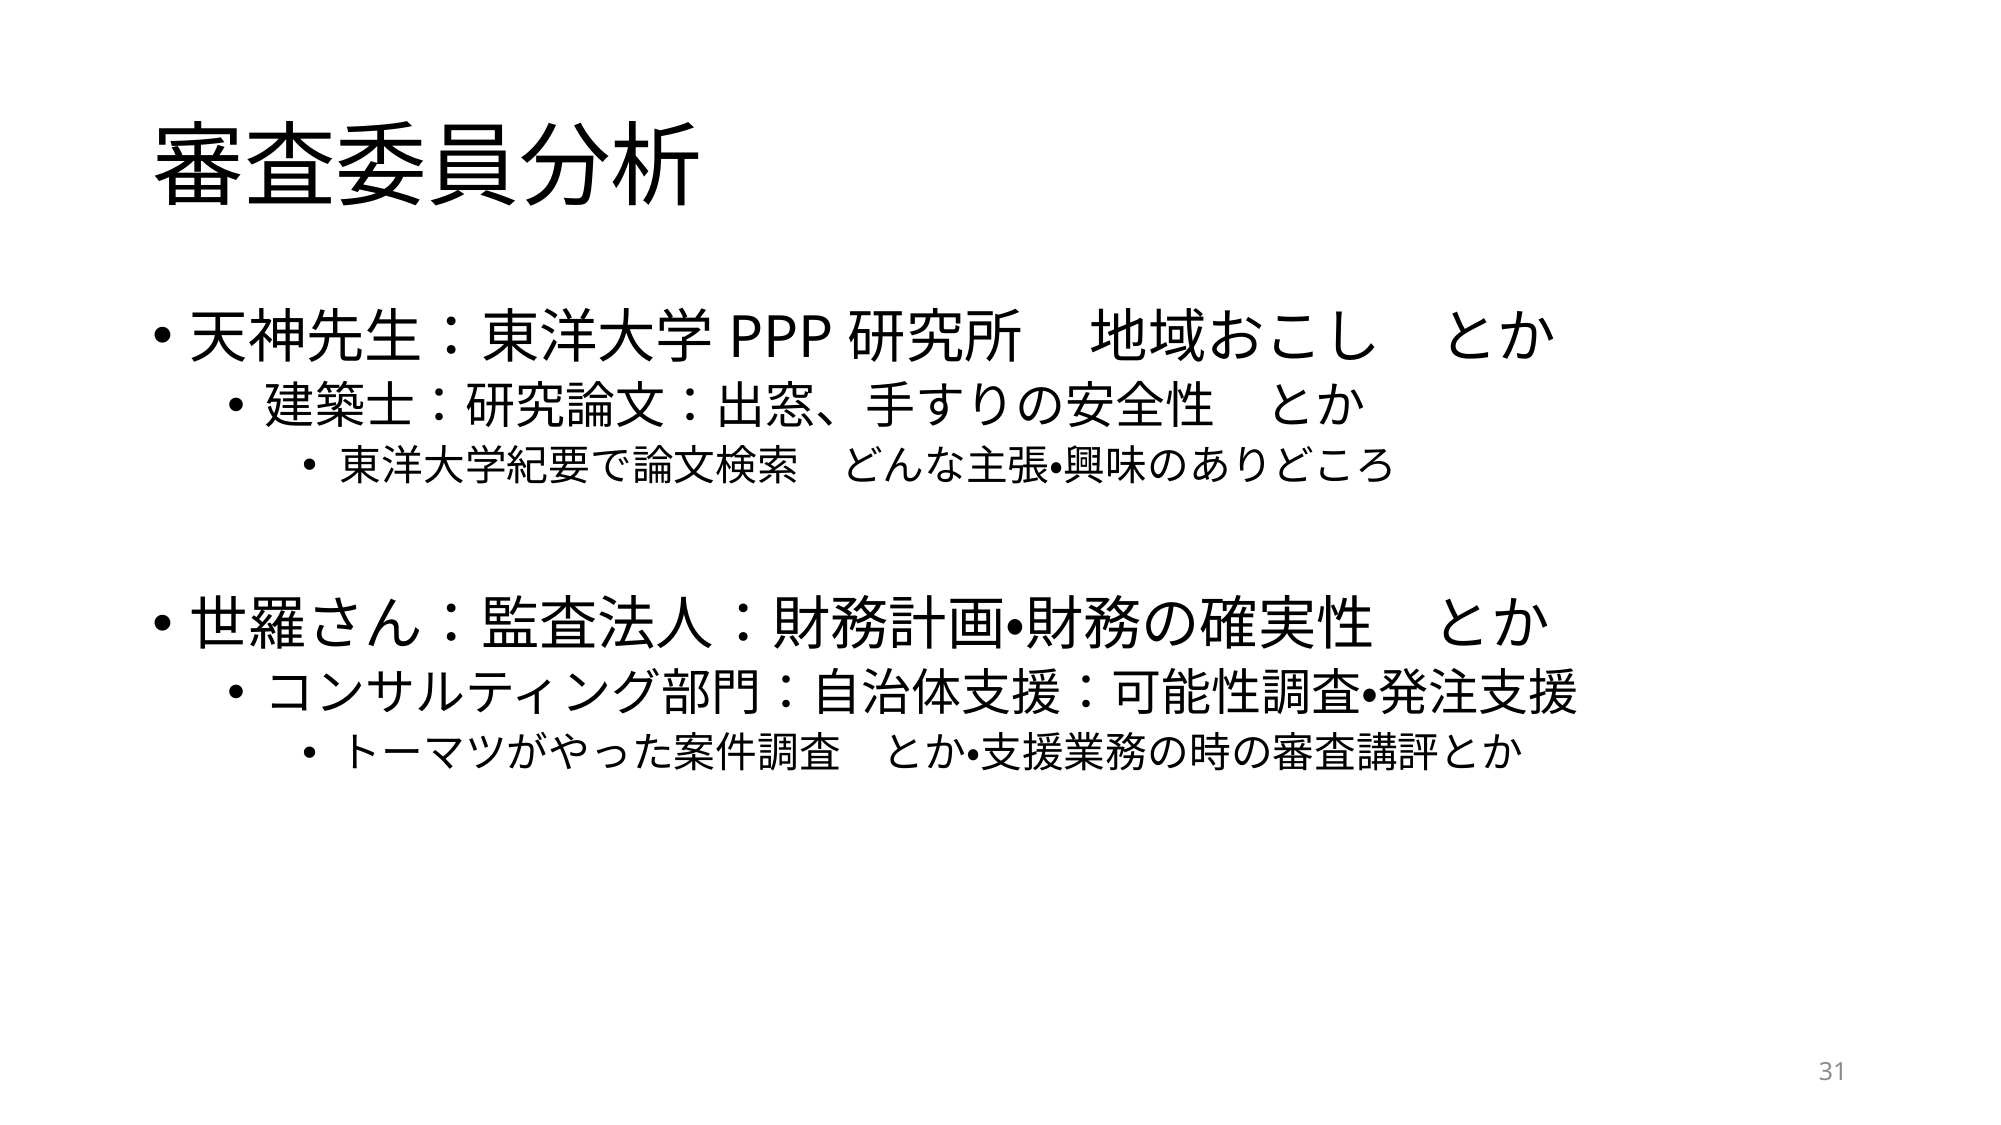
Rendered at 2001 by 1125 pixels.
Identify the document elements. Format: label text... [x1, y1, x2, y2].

title 審査委員分析 [137, 59, 1863, 278]
list 天神先生：東洋大学PPP研究所 地域おこし とか 建築士：研究論文：出窓、手すりの安全性 とか 東洋大学紀要で論文検索 どんな主張・興味のありどころ 世羅さん：監査法人：財務計画・財務の確実性 とか コンサルティング部門：自治体支援：可能性調査・発注支援 トーマツがやった案件調査 とか・支援業務の時の審査講評とか [137, 299, 1863, 1014]
slide_number 31 [1412, 1042, 1863, 1103]
